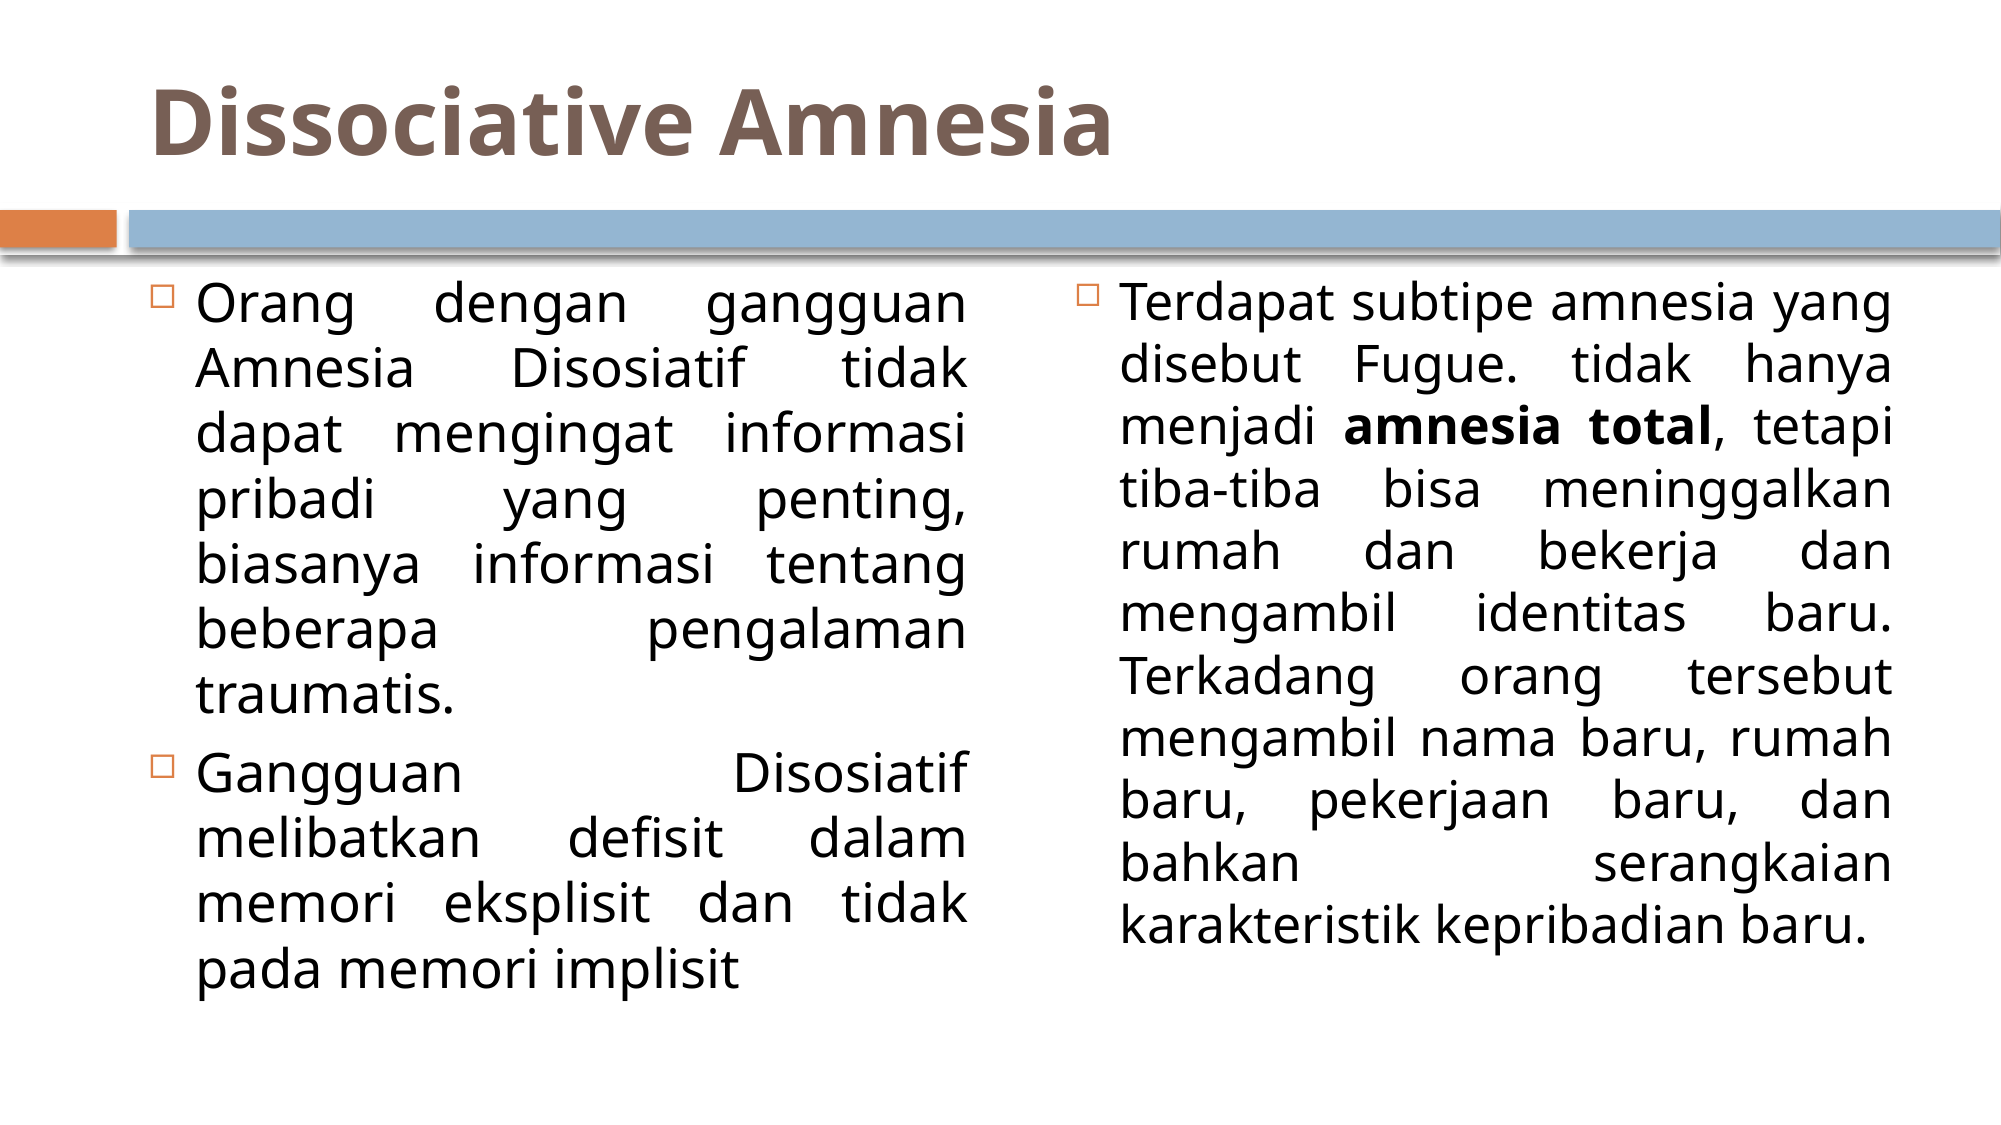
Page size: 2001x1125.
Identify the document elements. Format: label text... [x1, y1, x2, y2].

list Orang dengan gangguan Amnesia Disosiatif tidak dapat mengingat informasi pribadi yang penting, biasanya informasi tentang beberapa pengalaman traumatis. Gangguan Disosiatif melibatkan defisit dalam memori eksplisit dan tidak pada memori implisit [133, 260, 984, 1011]
list Terdapat subtipe amnesia yang disebut Fugue. tidak hanya menjadi amnesia total, tetapi tiba-tiba bisa meninggalkan rumah dan bekerja dan mengambil identitas baru. Terkadang orang tersebut mengambil nama baru, rumah baru, pekerjaan baru, dan bahkan serangkaian karakteristik kepribadian baru. [1059, 260, 1910, 1011]
title Dissociative Amnesia [133, 37, 1917, 200]
